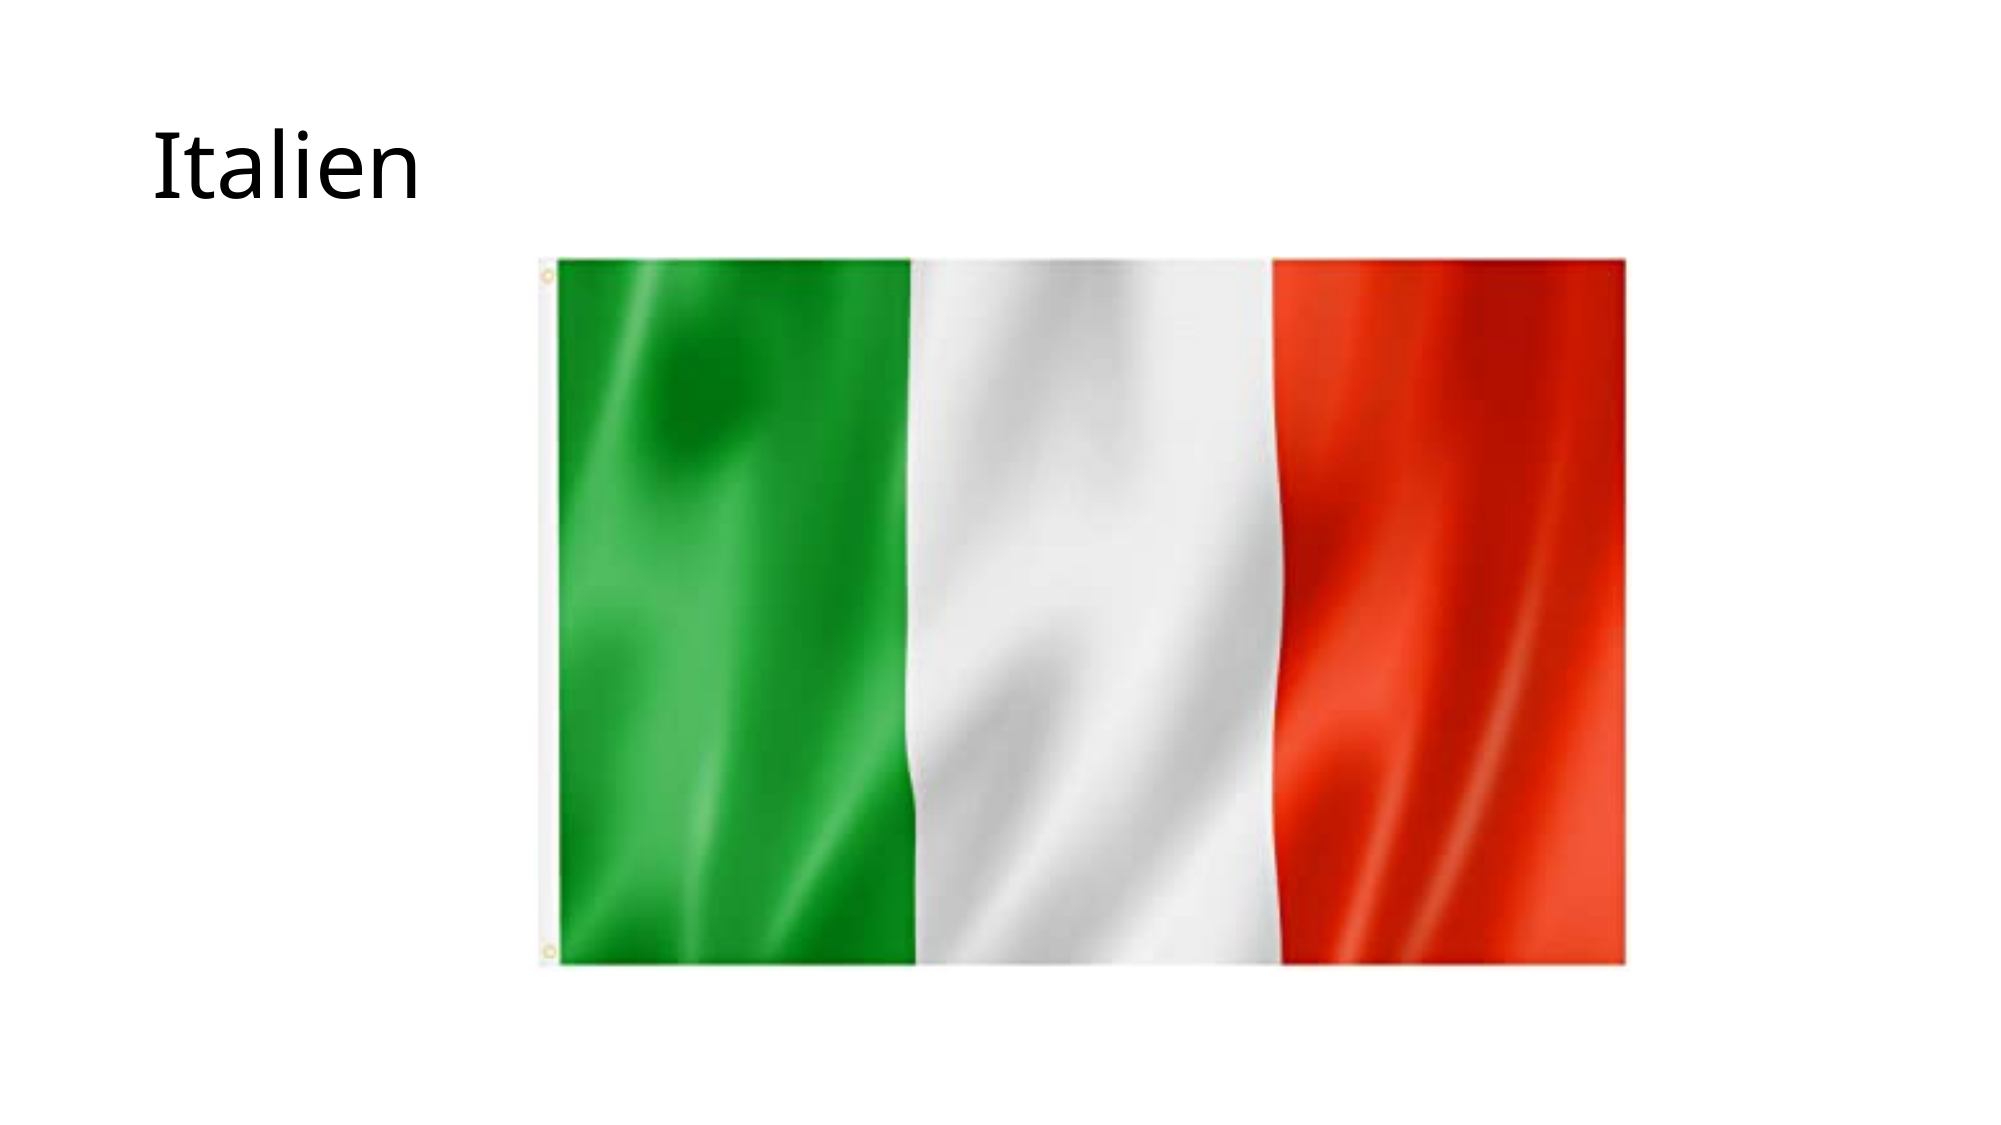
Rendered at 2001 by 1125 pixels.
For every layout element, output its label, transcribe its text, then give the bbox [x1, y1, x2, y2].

title Italien [137, 59, 1863, 278]
picture [534, 256, 1632, 972]
